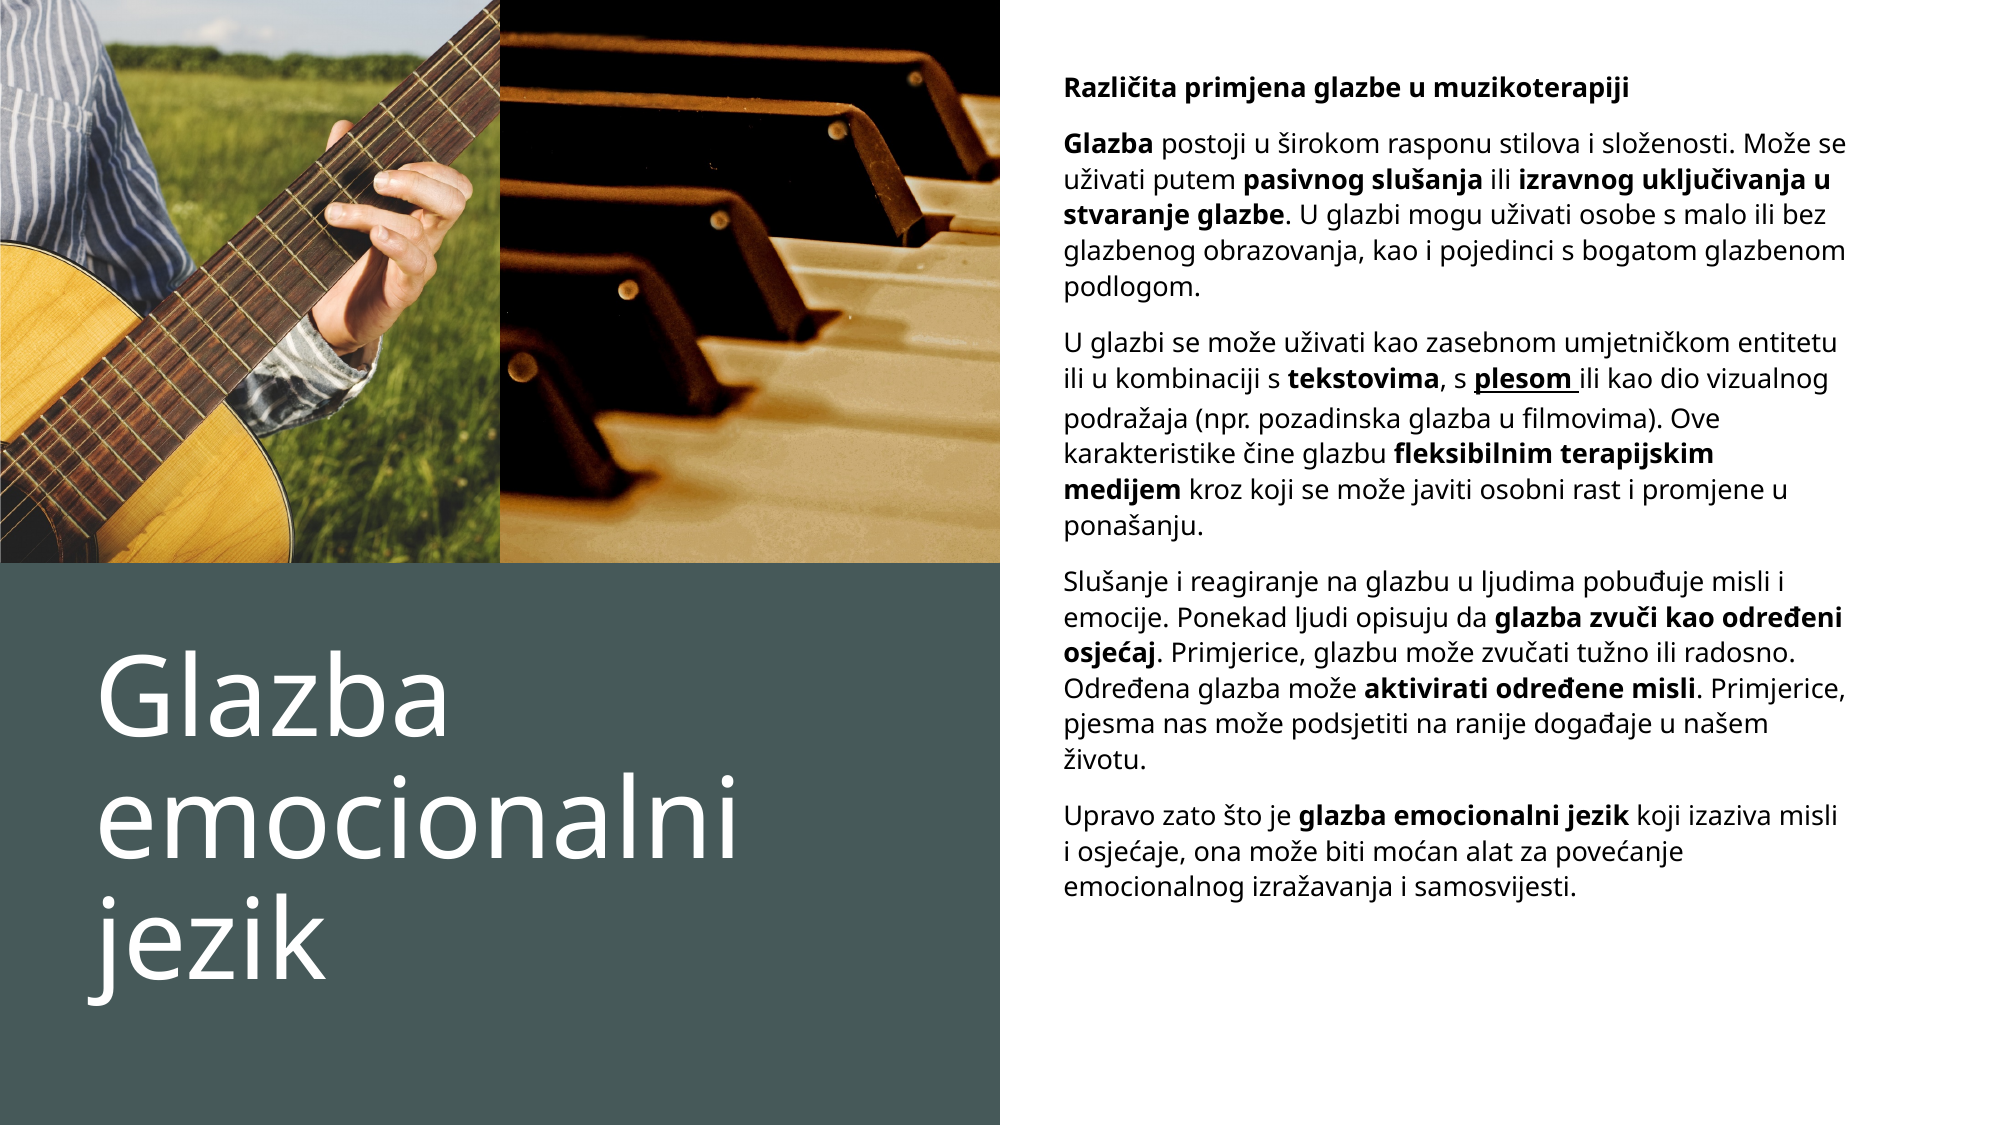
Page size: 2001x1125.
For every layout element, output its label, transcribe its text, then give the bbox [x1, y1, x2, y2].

picture [0, 0, 1000, 563]
text_box [1000, 0, 2000, 1125]
list Različita primjena glazbe u muzikoterapiji Glazba postoji u širokom rasponu stilova i složenosti. Može se uživati ​​putem pasivnog slušanja ili izravnog uključivanja u stvaranje glazbe. U glazbi mogu uživati osobe s malo ili bez glazbenog obrazovanja, kao i pojedinci s bogatom glazbenom podlogom. U glazbi se može uživati ​​kao zasebnom umjetničkom entitetu ili u kombinaciji s tekstovima, s plesom ili kao dio vizualnog podražaja (npr. pozadinska glazba u filmovima). Ove karakteristike čine glazbu fleksibilnim terapijskim medijem kroz koji se može javiti osobni rast i promjene u ponašanju. Slušanje i reagiranje na glazbu u ljudima pobuđuje misli i emocije. Ponekad ljudi opisuju da glazba zvuči kao određeni osjećaj. Primjerice, glazbu može zvučati tužno ili radosno. Određena glazba može aktivirati određene misli. Primjerice, pjesma nas može podsjetiti na ranije događaje u našem životu. Upravo zato što je glazba emocionalni jezik koji izaziva misli i osjećaje, ona može biti moćan alat za povećanje emocionalnog izražavanja i samosvijesti. [1048, 59, 1863, 1014]
text_box [0, 561, 1001, 1125]
title Glazba emocionalni jezik [79, 630, 942, 1014]
